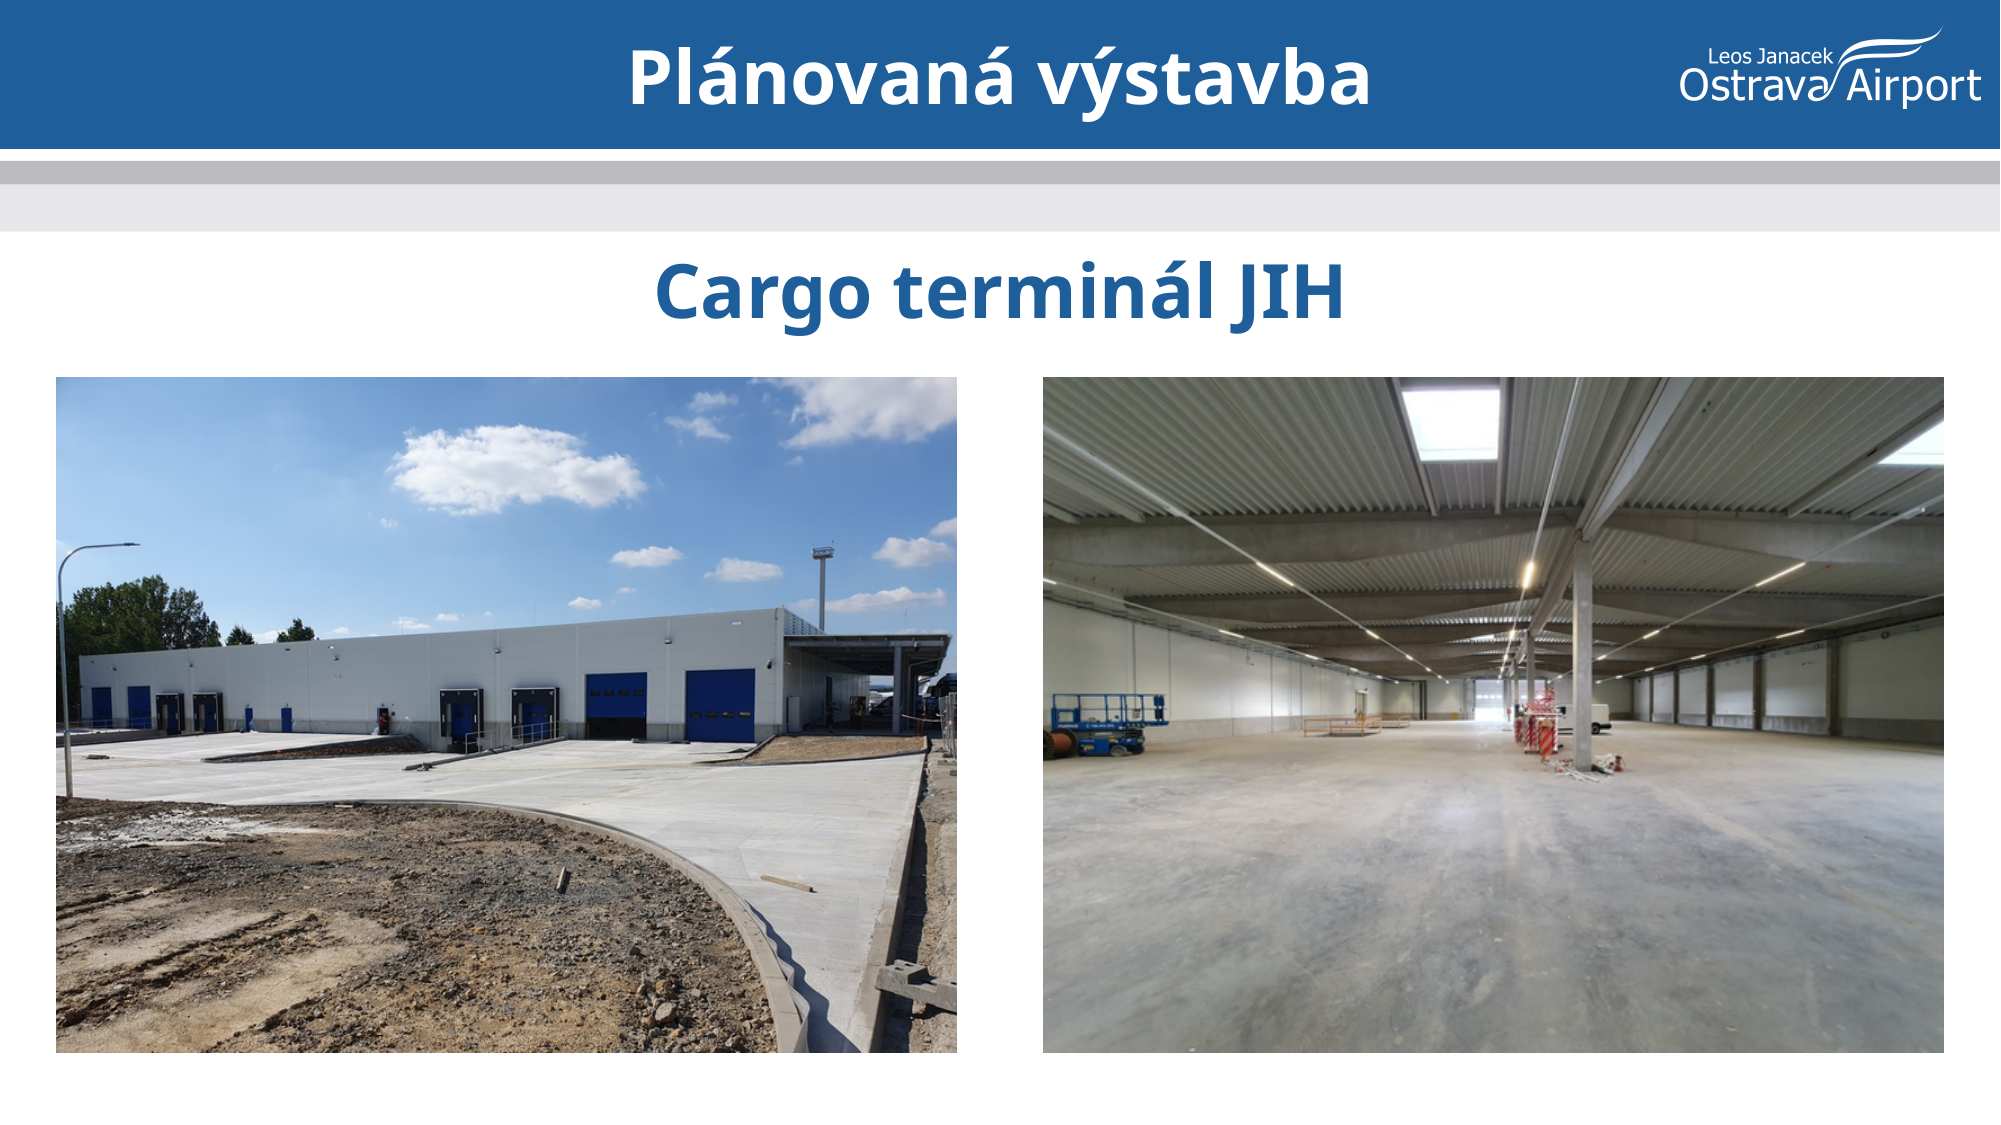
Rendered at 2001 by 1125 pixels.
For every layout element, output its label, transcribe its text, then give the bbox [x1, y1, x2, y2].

text_box [0, 160, 2000, 184]
text_box [0, 184, 2000, 233]
picture [1662, 11, 2000, 137]
text_box Cargo terminál JIH [0, 236, 2000, 372]
picture [1043, 377, 1944, 1053]
picture [56, 377, 957, 1053]
text_box Plánovaná výstavba [0, 0, 2000, 150]
